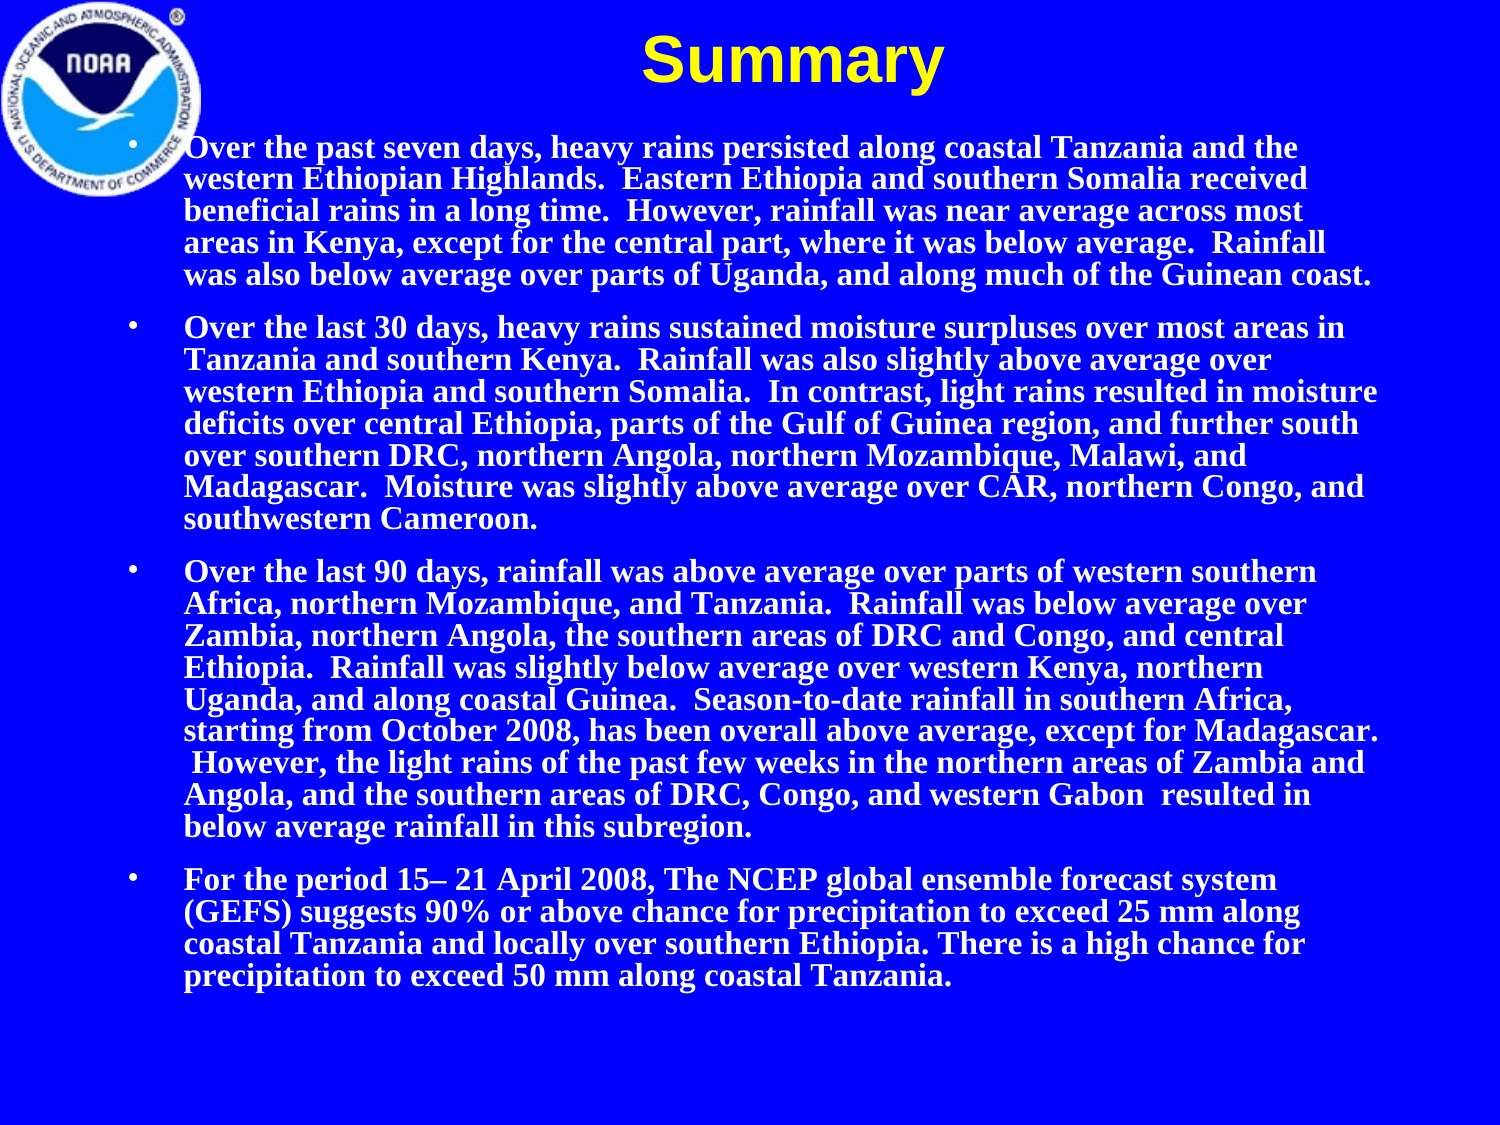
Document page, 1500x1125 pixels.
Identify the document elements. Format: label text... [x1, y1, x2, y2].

title Summary [200, 0, 1388, 113]
picture [0, 0, 200, 200]
list Over the past seven days, heavy rains persisted along coastal Tanzania and the western Ethiopian Highlands. Eastern Ethiopia and southern Somalia received beneficial rains in a long time. However, rainfall was near average across most areas in Kenya, except for the central part, where it was below average. Rainfall was also below average over parts of Uganda, and along much of the Guinean coast. Over the last 30 days, heavy rains sustained moisture surpluses over most areas in Tanzania and southern Kenya. Rainfall was also slightly above average over western Ethiopia and southern Somalia. In contrast, light rains resulted in moisture deficits over central Ethiopia, parts of the Gulf of Guinea region, and further south over southern DRC, northern Angola, northern Mozambique, Malawi, and Madagascar. Moisture was slightly above average over CAR, northern Congo, and southwestern Cameroon. Over the last 90 days, rainfall was above average over parts of western southern Africa, northern Mozambique, and Tanzania. Rainfall was below average over Zambia, northern Angola, the southern areas of DRC and Congo, and central Ethiopia. Rainfall was slightly below average over western Kenya, northern Uganda, and along coastal Guinea. Season-to-date rainfall in southern Africa, starting from October 2008, has been overall above average, except for Madagascar. However, the light rains of the past few weeks in the northern areas of Zambia and Angola, and the southern areas of DRC, Congo, and western Gabon resulted in below average rainfall in this subregion. For the period 15– 21 April 2008, The NCEP global ensemble forecast system (GEFS) suggests 90% or above chance for precipitation to exceed 25 mm along coastal Tanzania and locally over southern Ethiopia. There is a high chance for precipitation to exceed 50 mm along coastal Tanzania. [112, 124, 1400, 1125]
